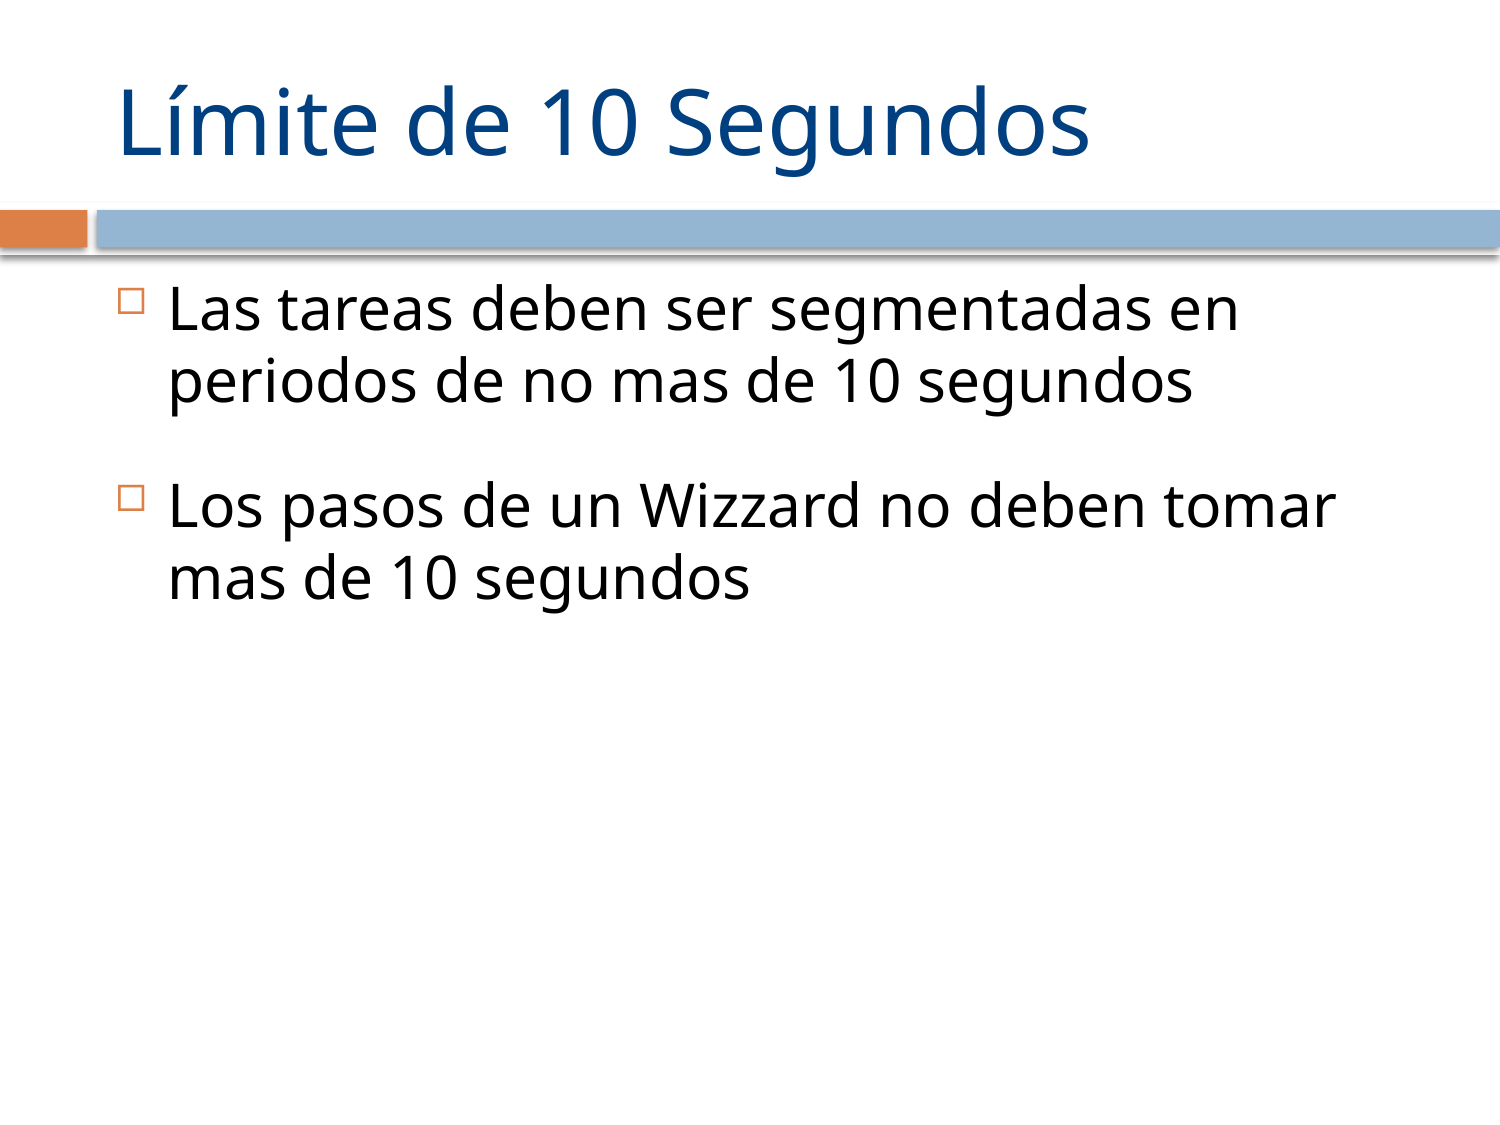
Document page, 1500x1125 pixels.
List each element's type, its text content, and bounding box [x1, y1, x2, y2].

title Límite de 10 Segundos [100, 37, 1438, 200]
list Las tareas deben ser segmentadas en periodos de no mas de 10 segundos Los pasos de un Wizzard no deben tomar mas de 10 segundos [100, 262, 1438, 1000]
